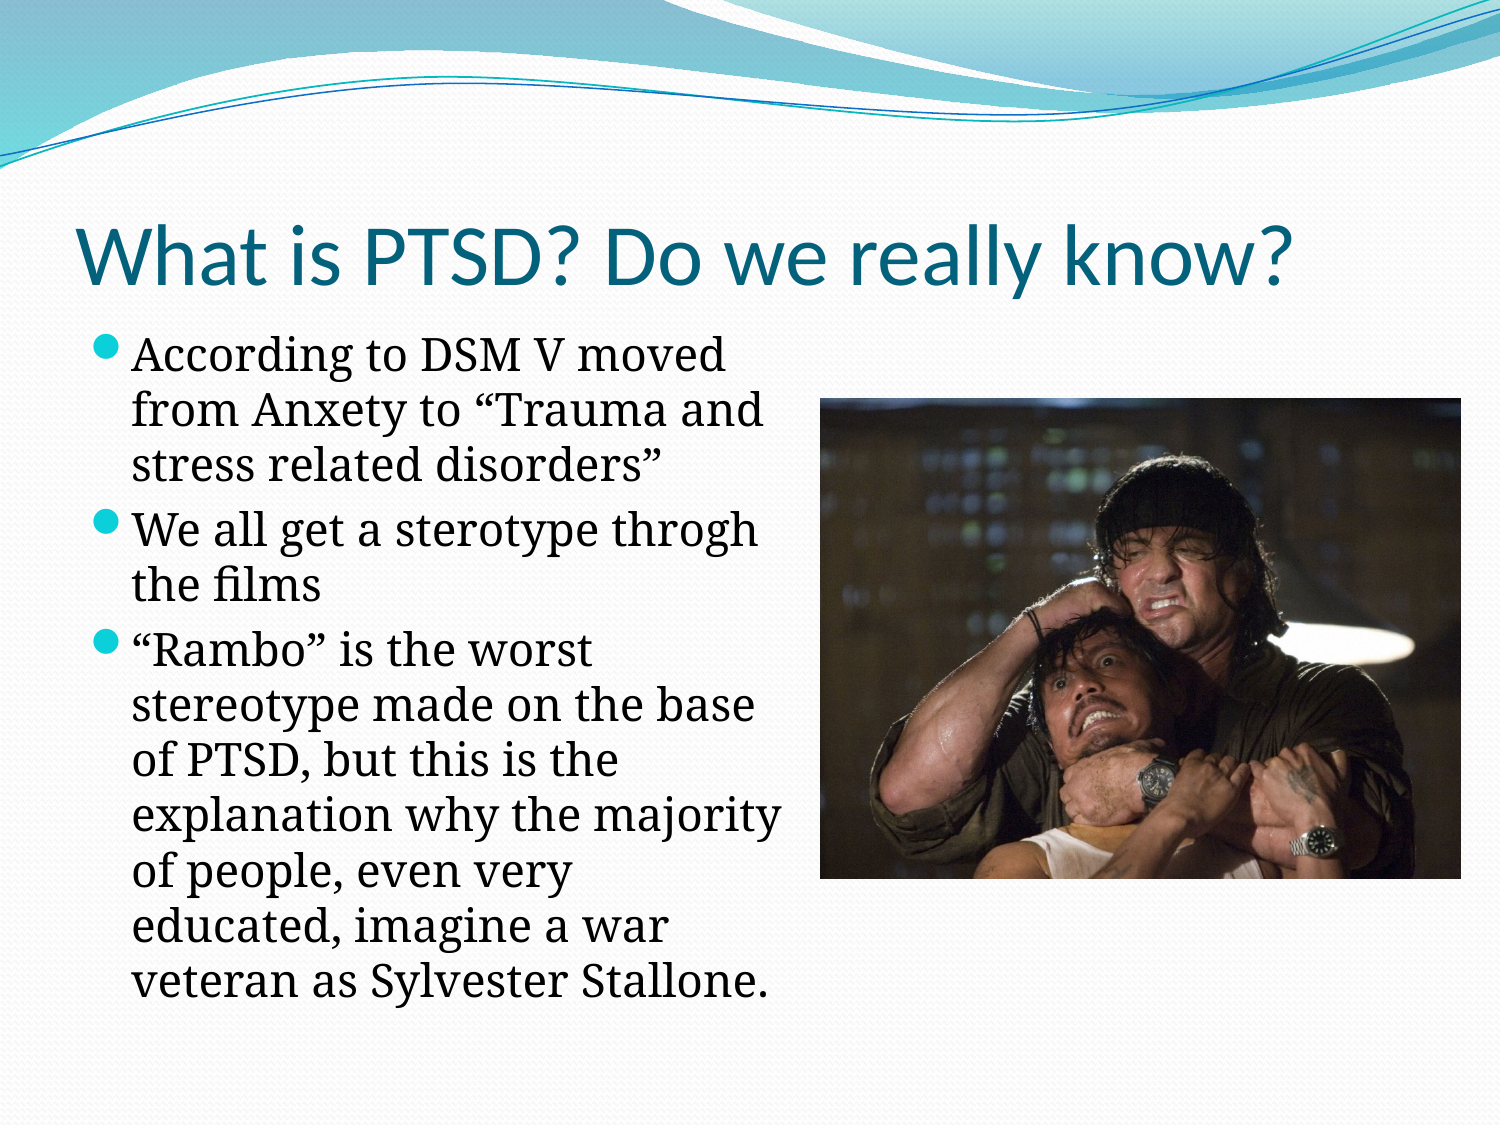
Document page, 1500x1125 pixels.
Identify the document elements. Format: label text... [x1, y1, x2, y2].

list According to DSM V moved from Anxety to “Trauma and stress related disorders” We all get a sterotype throgh the films “Rambo” is the worst stereotype made on the base of PTSD, but this is the explanation why the majority of people, even very educated, imagine a war veteran as Sylvester Stallone. [75, 317, 797, 1038]
picture [820, 398, 1462, 880]
title What is PTSD? Do we really know? [75, 115, 1425, 303]
